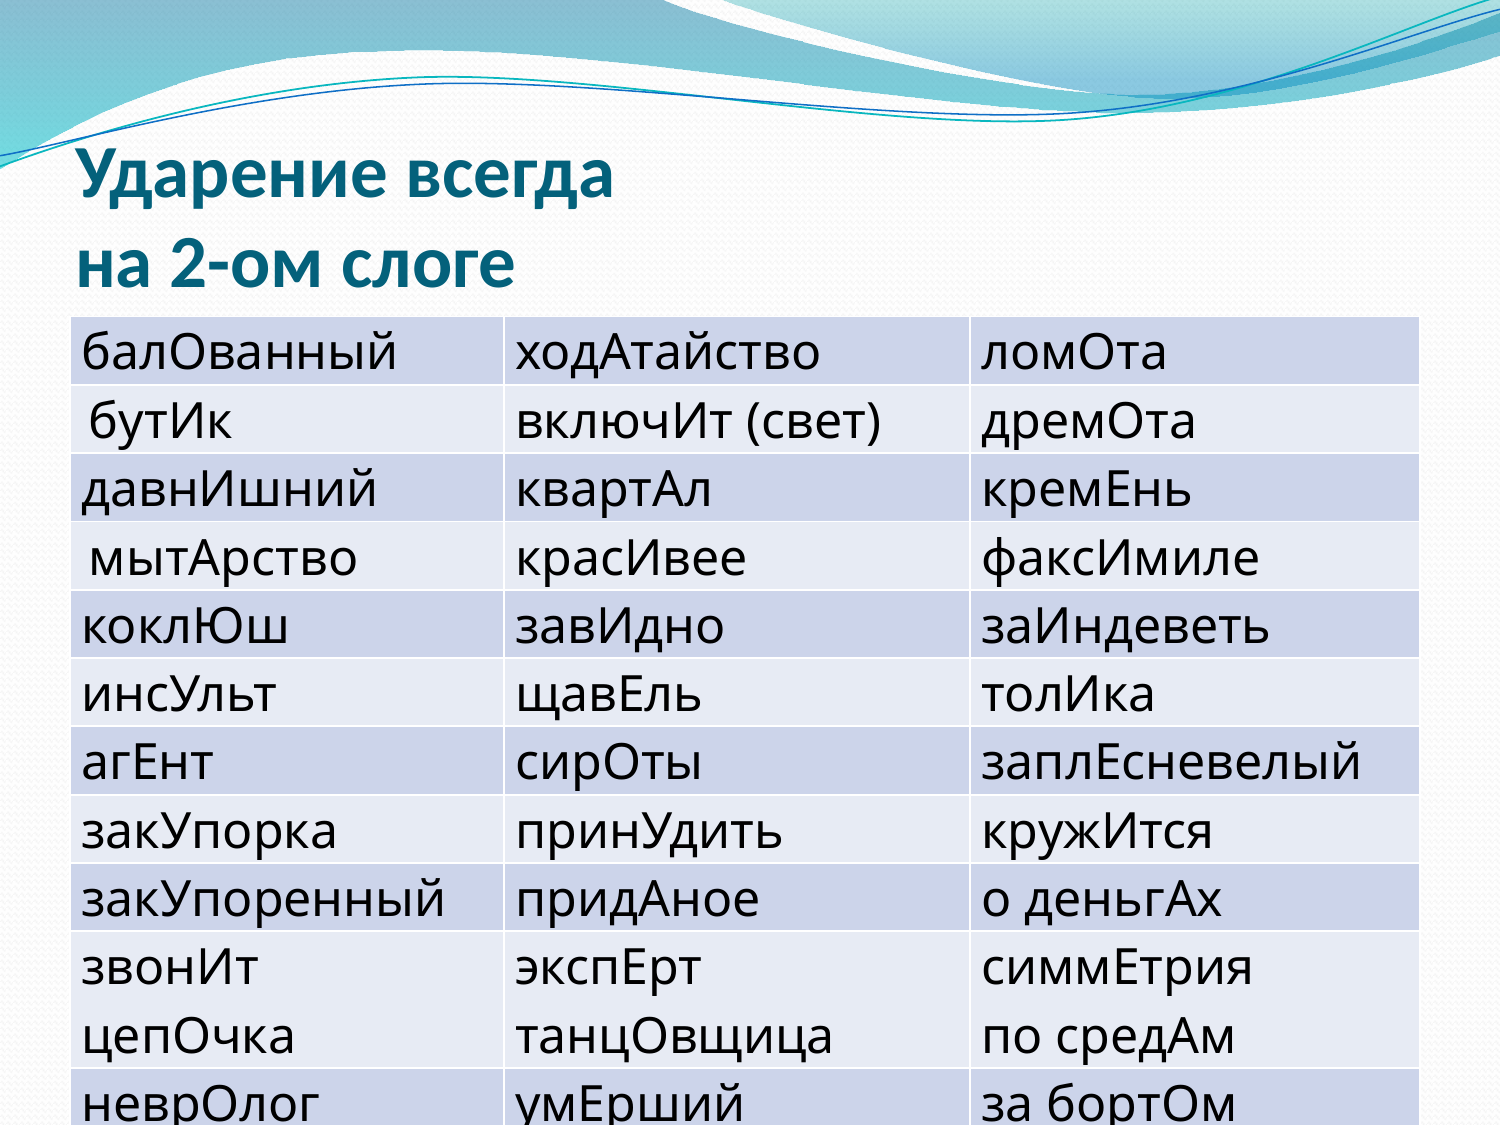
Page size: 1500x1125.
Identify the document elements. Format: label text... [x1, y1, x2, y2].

table_header балОванный [71, 317, 503, 384]
table_cell квартАл [505, 454, 969, 521]
table_cell заИндеветь [971, 591, 1419, 657]
table_cell экспЕрт танцОвщица [505, 932, 969, 1067]
table_cell заплЕсневелый [971, 727, 1419, 794]
table_cell толИка [971, 659, 1419, 725]
table_cell завИдно [505, 591, 969, 657]
table_cell кремЕнь [971, 454, 1419, 521]
table_cell закУпорка [71, 796, 503, 862]
table_cell сирОты [505, 727, 969, 794]
table_cell мытАрство [71, 522, 503, 589]
table_cell дремОта [971, 386, 1419, 452]
table_cell красИвее [505, 522, 969, 589]
table_cell симмЕтрия по средАм [971, 932, 1419, 1067]
table_cell коклЮш [71, 591, 503, 657]
table_cell о деньгАх [971, 864, 1419, 930]
table_cell бутИк [71, 386, 503, 452]
table_cell факсИмиле [971, 522, 1419, 589]
table_cell давнИшний [71, 454, 503, 521]
table_cell закУпоренный [71, 864, 503, 930]
table_header ходАтайство [505, 317, 969, 384]
table_cell принУдить [505, 796, 969, 862]
table_cell инсУльт [71, 659, 503, 725]
table_cell звонИт цепОчка [71, 932, 503, 1067]
table_cell придАное [505, 864, 969, 930]
table_cell кружИтся [971, 796, 1419, 862]
table_header ломОта [971, 317, 1419, 384]
table_cell за бортОм [971, 1069, 1419, 1125]
table_cell щавЕль [505, 659, 969, 725]
table_cell включИт (свет) [505, 386, 969, 452]
table_cell агЕнт [71, 727, 503, 794]
title Ударение всегда на 2-ом слоге [75, 115, 1425, 303]
table_cell умЕрший [505, 1069, 969, 1125]
table_cell неврОлог [71, 1069, 503, 1125]
